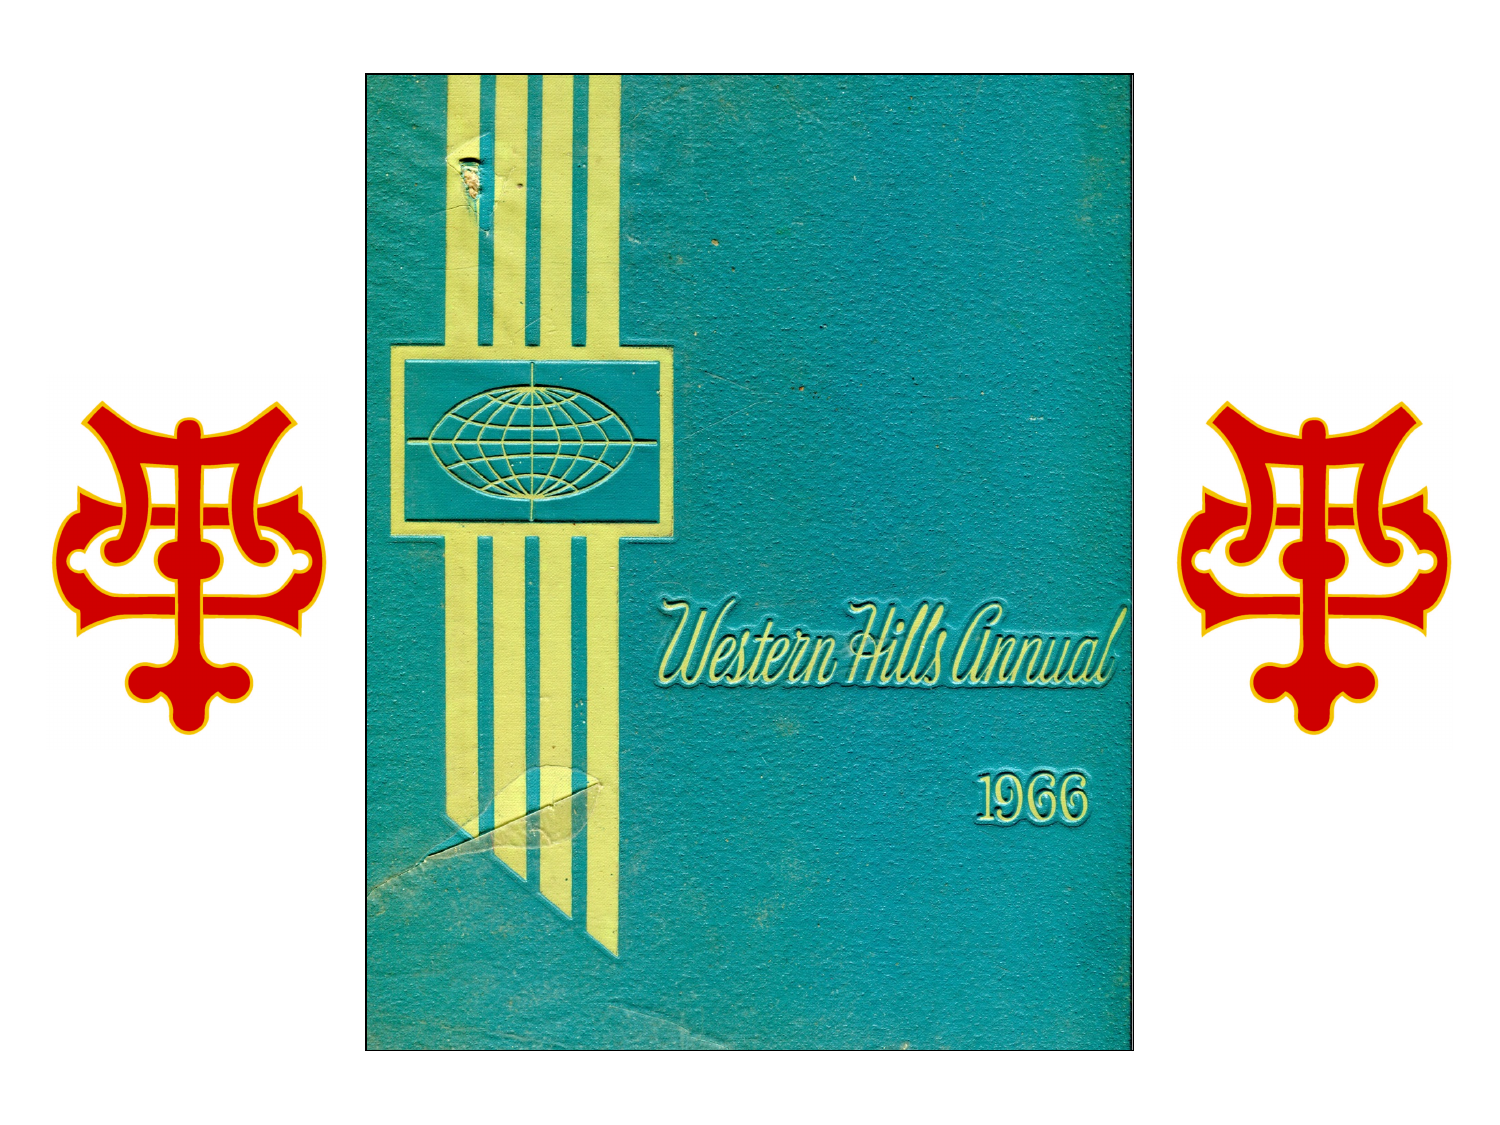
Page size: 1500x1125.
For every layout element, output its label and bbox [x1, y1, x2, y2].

picture [366, 74, 1133, 1051]
picture [46, 374, 329, 751]
picture [1170, 374, 1453, 751]
